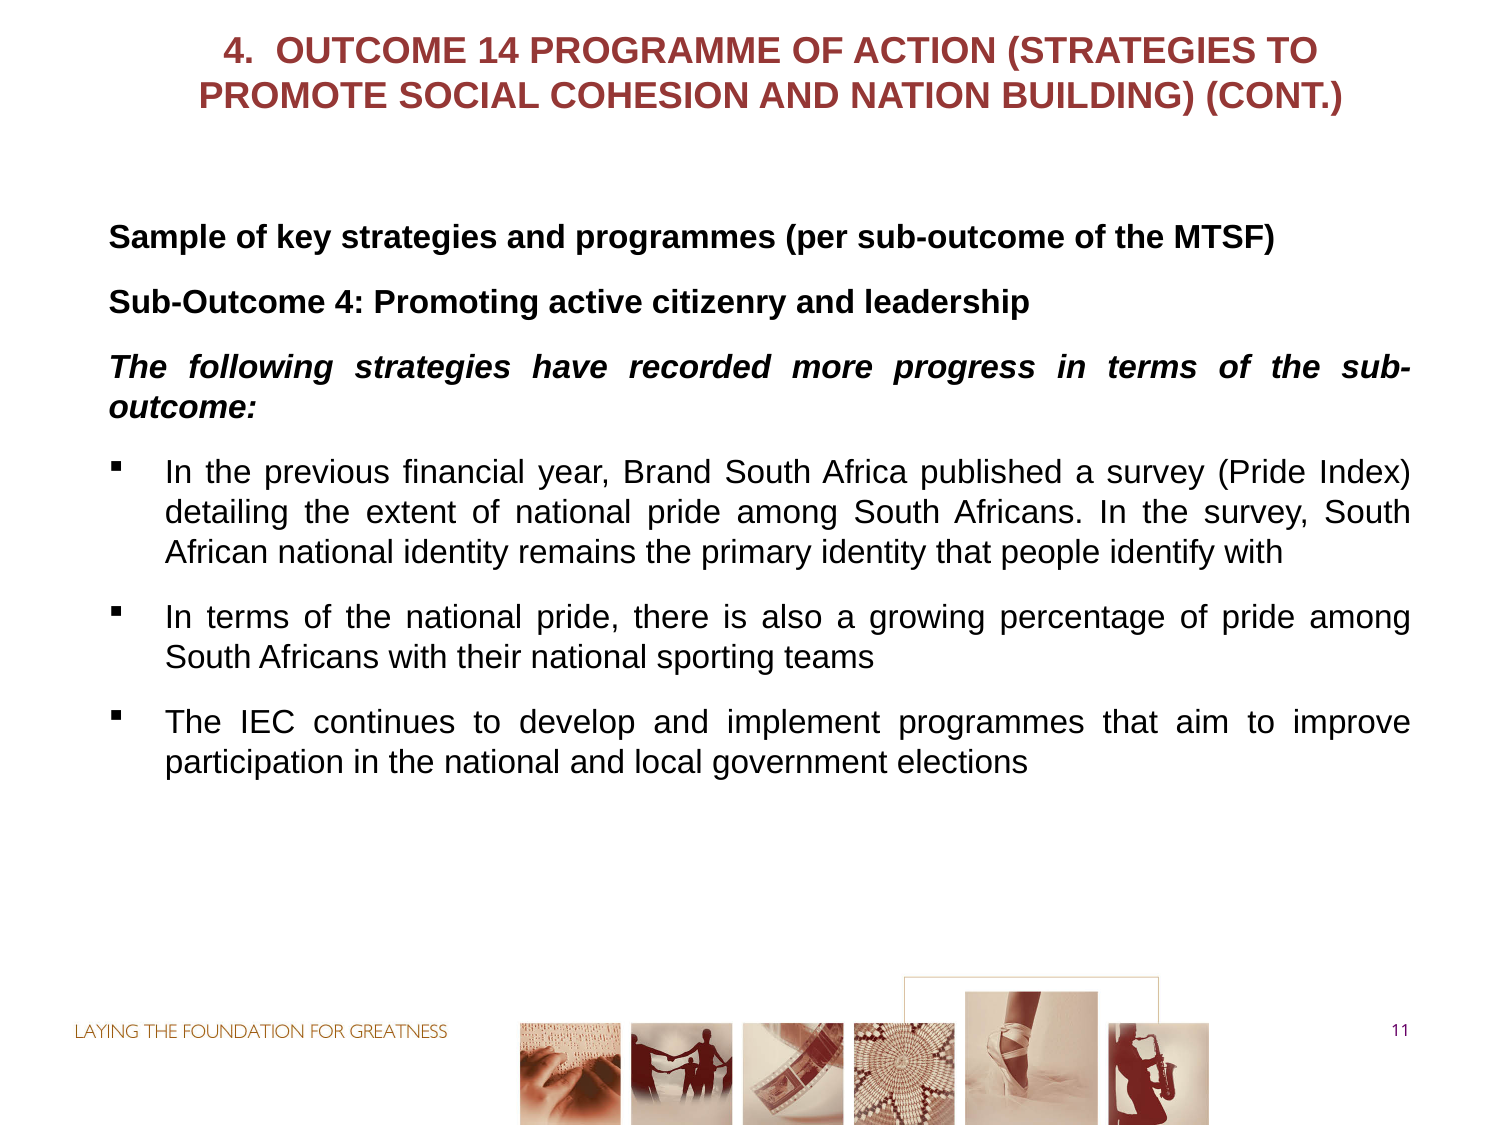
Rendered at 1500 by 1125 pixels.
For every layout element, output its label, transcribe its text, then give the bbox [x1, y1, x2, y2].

list Sample of key strategies and programmes (per sub-outcome of the MTSF) Sub-Outcome 4: Promoting active citizenry and leadership The following strategies have recorded more progress in terms of the sub-outcome: In the previous financial year, Brand South Africa published a survey (Pride Index) detailing the extent of national pride among South Africans. In the survey, South African national identity remains the primary identity that people identify with In terms of the national pride, there is also a growing percentage of pride among South Africans with their national sporting teams The IEC continues to develop and implement programmes that aim to improve participation in the national and local government elections [93, 208, 1429, 965]
picture [12, 941, 1253, 1125]
slide_number 11 [1325, 1012, 1425, 1073]
text_box 4. Outcome 14 Programme of Action (Strategies to promote social cohesion and nation building) (cont.) [109, 19, 1433, 124]
